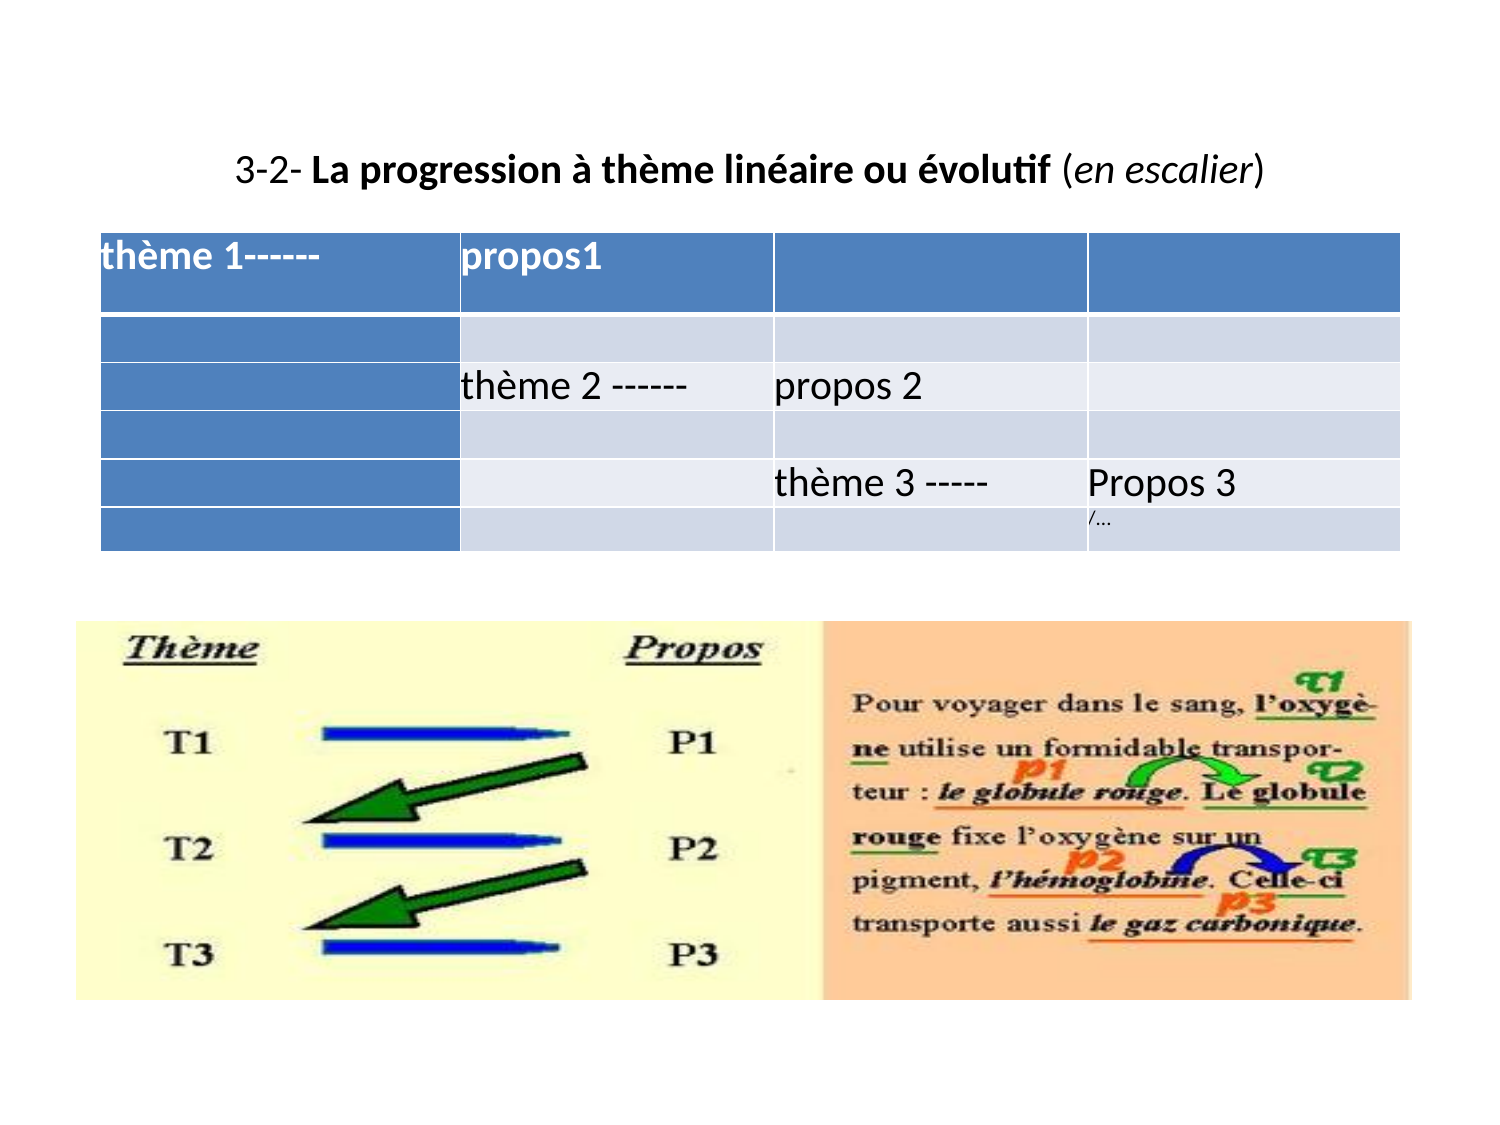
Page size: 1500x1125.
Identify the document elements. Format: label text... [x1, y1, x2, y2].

table_cell [1089, 411, 1400, 458]
picture [76, 621, 1412, 1000]
table_header propos1 [461, 233, 773, 312]
table_header [775, 233, 1087, 312]
table_cell [1089, 363, 1400, 410]
table_cell [775, 508, 1087, 551]
table_cell [101, 508, 460, 551]
table_cell propos 2 [775, 363, 1087, 410]
table_cell [461, 508, 773, 551]
table_header [1089, 233, 1400, 312]
table_cell [461, 411, 773, 458]
table_cell [775, 411, 1087, 458]
table_cell [775, 317, 1087, 362]
table_cell Propos 3 [1089, 460, 1400, 506]
table_cell [101, 363, 460, 410]
table_header thème 1------ [101, 233, 460, 312]
table_cell [101, 460, 460, 506]
table_cell /... [1089, 508, 1400, 551]
table_cell thème 3 ----- [775, 460, 1087, 506]
title 3-2- La progression à thème linéaire ou évolutif (en escalier) [75, 45, 1425, 1059]
table_cell [461, 317, 773, 362]
table_cell [461, 460, 773, 506]
table_cell thème 2 ------ [461, 363, 773, 410]
table_cell [101, 317, 460, 362]
table_cell [1089, 317, 1400, 362]
table_cell [101, 411, 460, 458]
